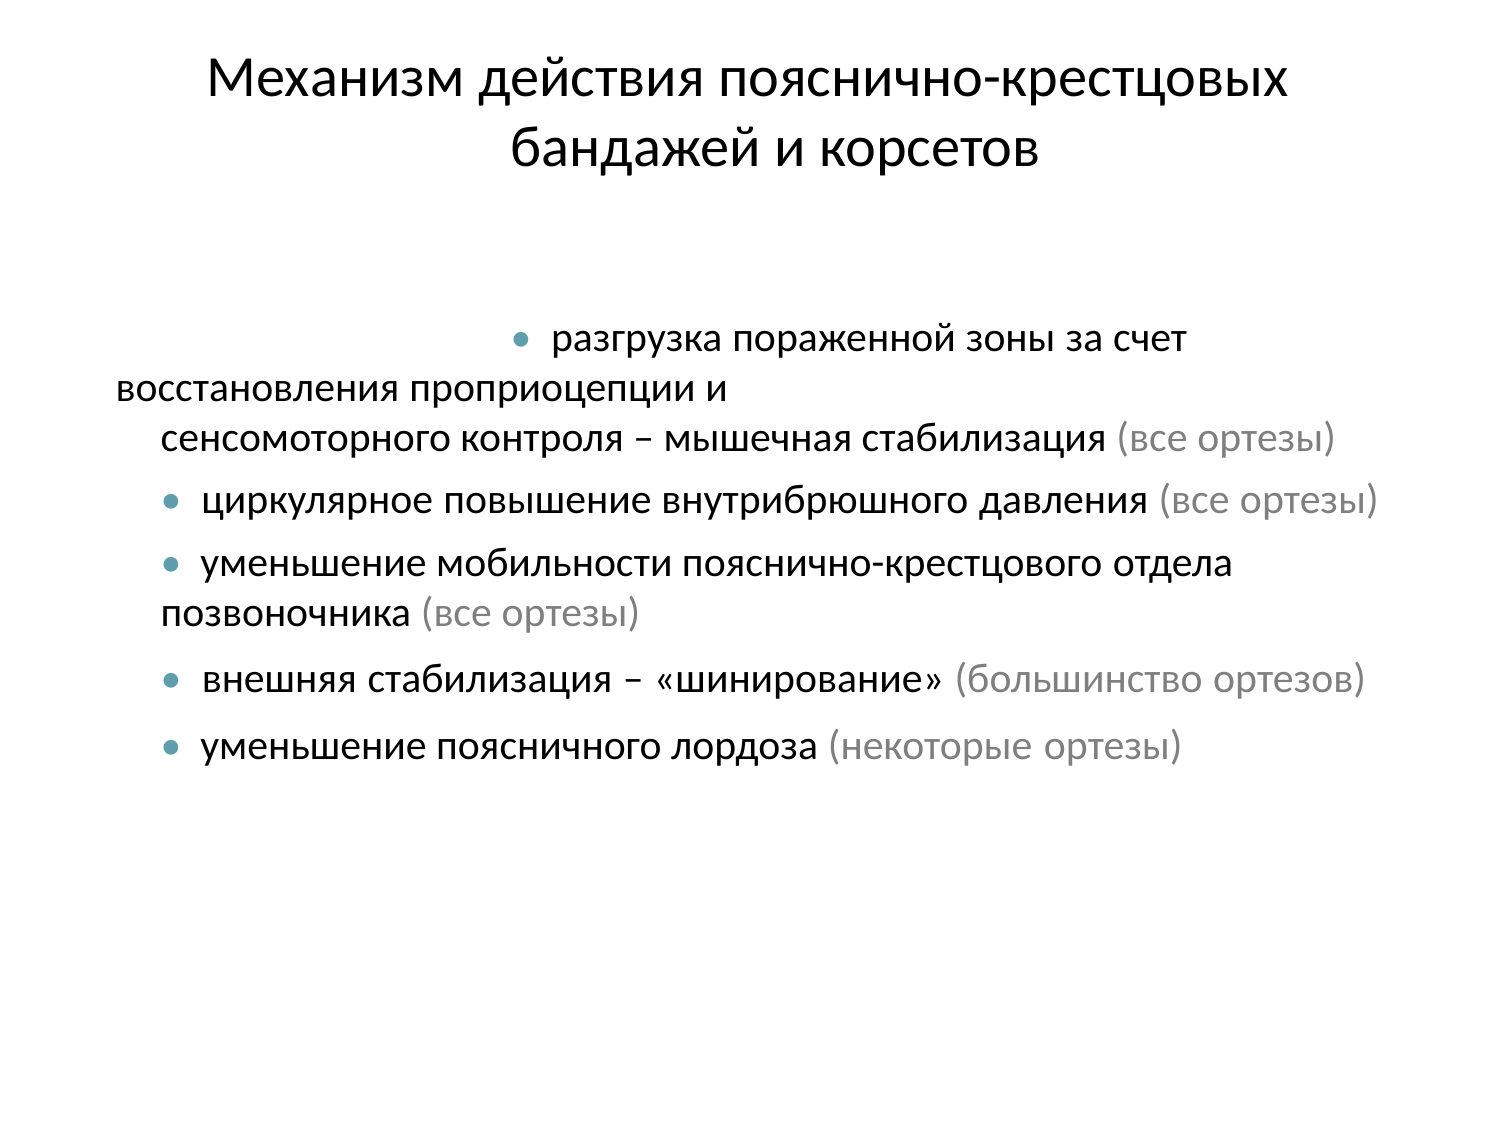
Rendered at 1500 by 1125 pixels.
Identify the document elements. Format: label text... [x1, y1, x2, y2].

text_box Механизм действия пояснично-крестцовых бандажей и корсетов • разгрузка пораженной зоны за счет восстановления проприоцепции и сенсомоторного контроля – мышечная стабилизация (все ортезы) • циркулярное повышение внутрибрюшного давления (все ортезы) • уменьшение мобильности пояснично-крестцового отдела позвоночника (все ортезы) • внешняя стабилизация – «шинирование» (большинство ортезов) • уменьшение поясничного лордоза (некоторые ортезы) 73 [115, 38, 1416, 1125]
